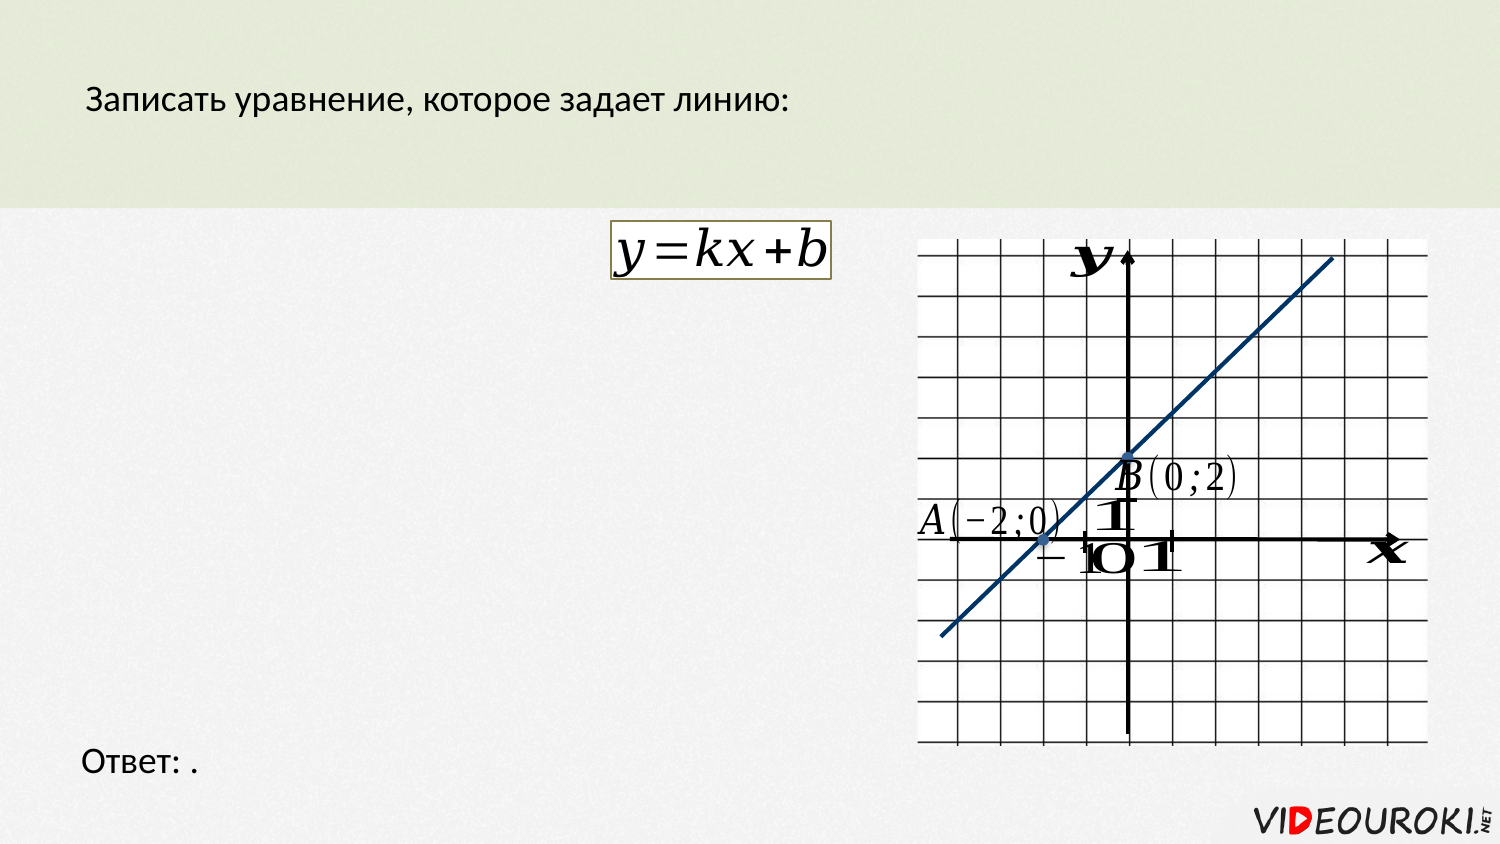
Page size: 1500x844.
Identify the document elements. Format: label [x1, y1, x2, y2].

picture [0, 0, 1500, 844]
text_box [917, 232, 1428, 746]
text_box [1210, 787, 1500, 844]
